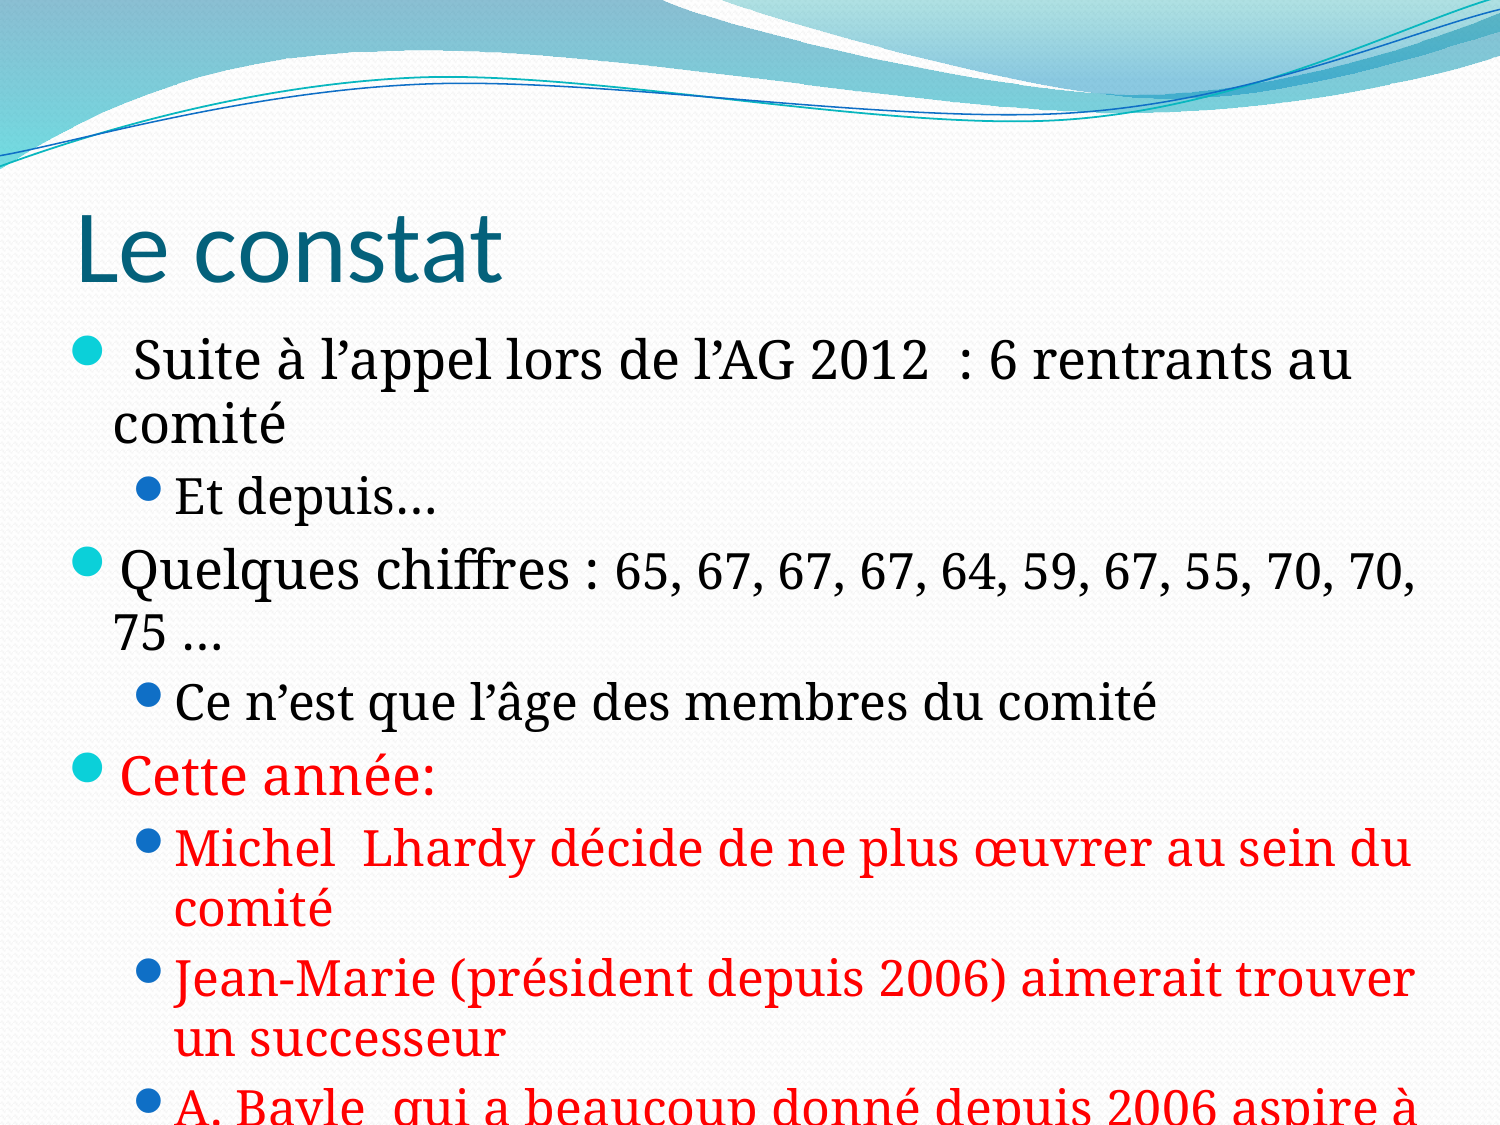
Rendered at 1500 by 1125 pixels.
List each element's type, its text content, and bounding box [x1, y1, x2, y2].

title Le constat [74, 115, 1426, 304]
list Suite à l’appel lors de l’AG 2012 : 6 rentrants au comité Et depuis… Quelques chiffres : 65, 67, 67, 67, 64, 59, 67, 55, 70, 70, 75 … Ce n’est que l’âge des membres du comité Cette année: Michel Lhardy décide de ne plus œuvrer au sein du comité Jean-Marie (président depuis 2006) aimerait trouver un successeur A. Bayle qui a beaucoup donné depuis 2006 aspire à moins de responsabilité et à un successeur François Dumas de gros problème de santé... [52, 317, 1459, 1038]
